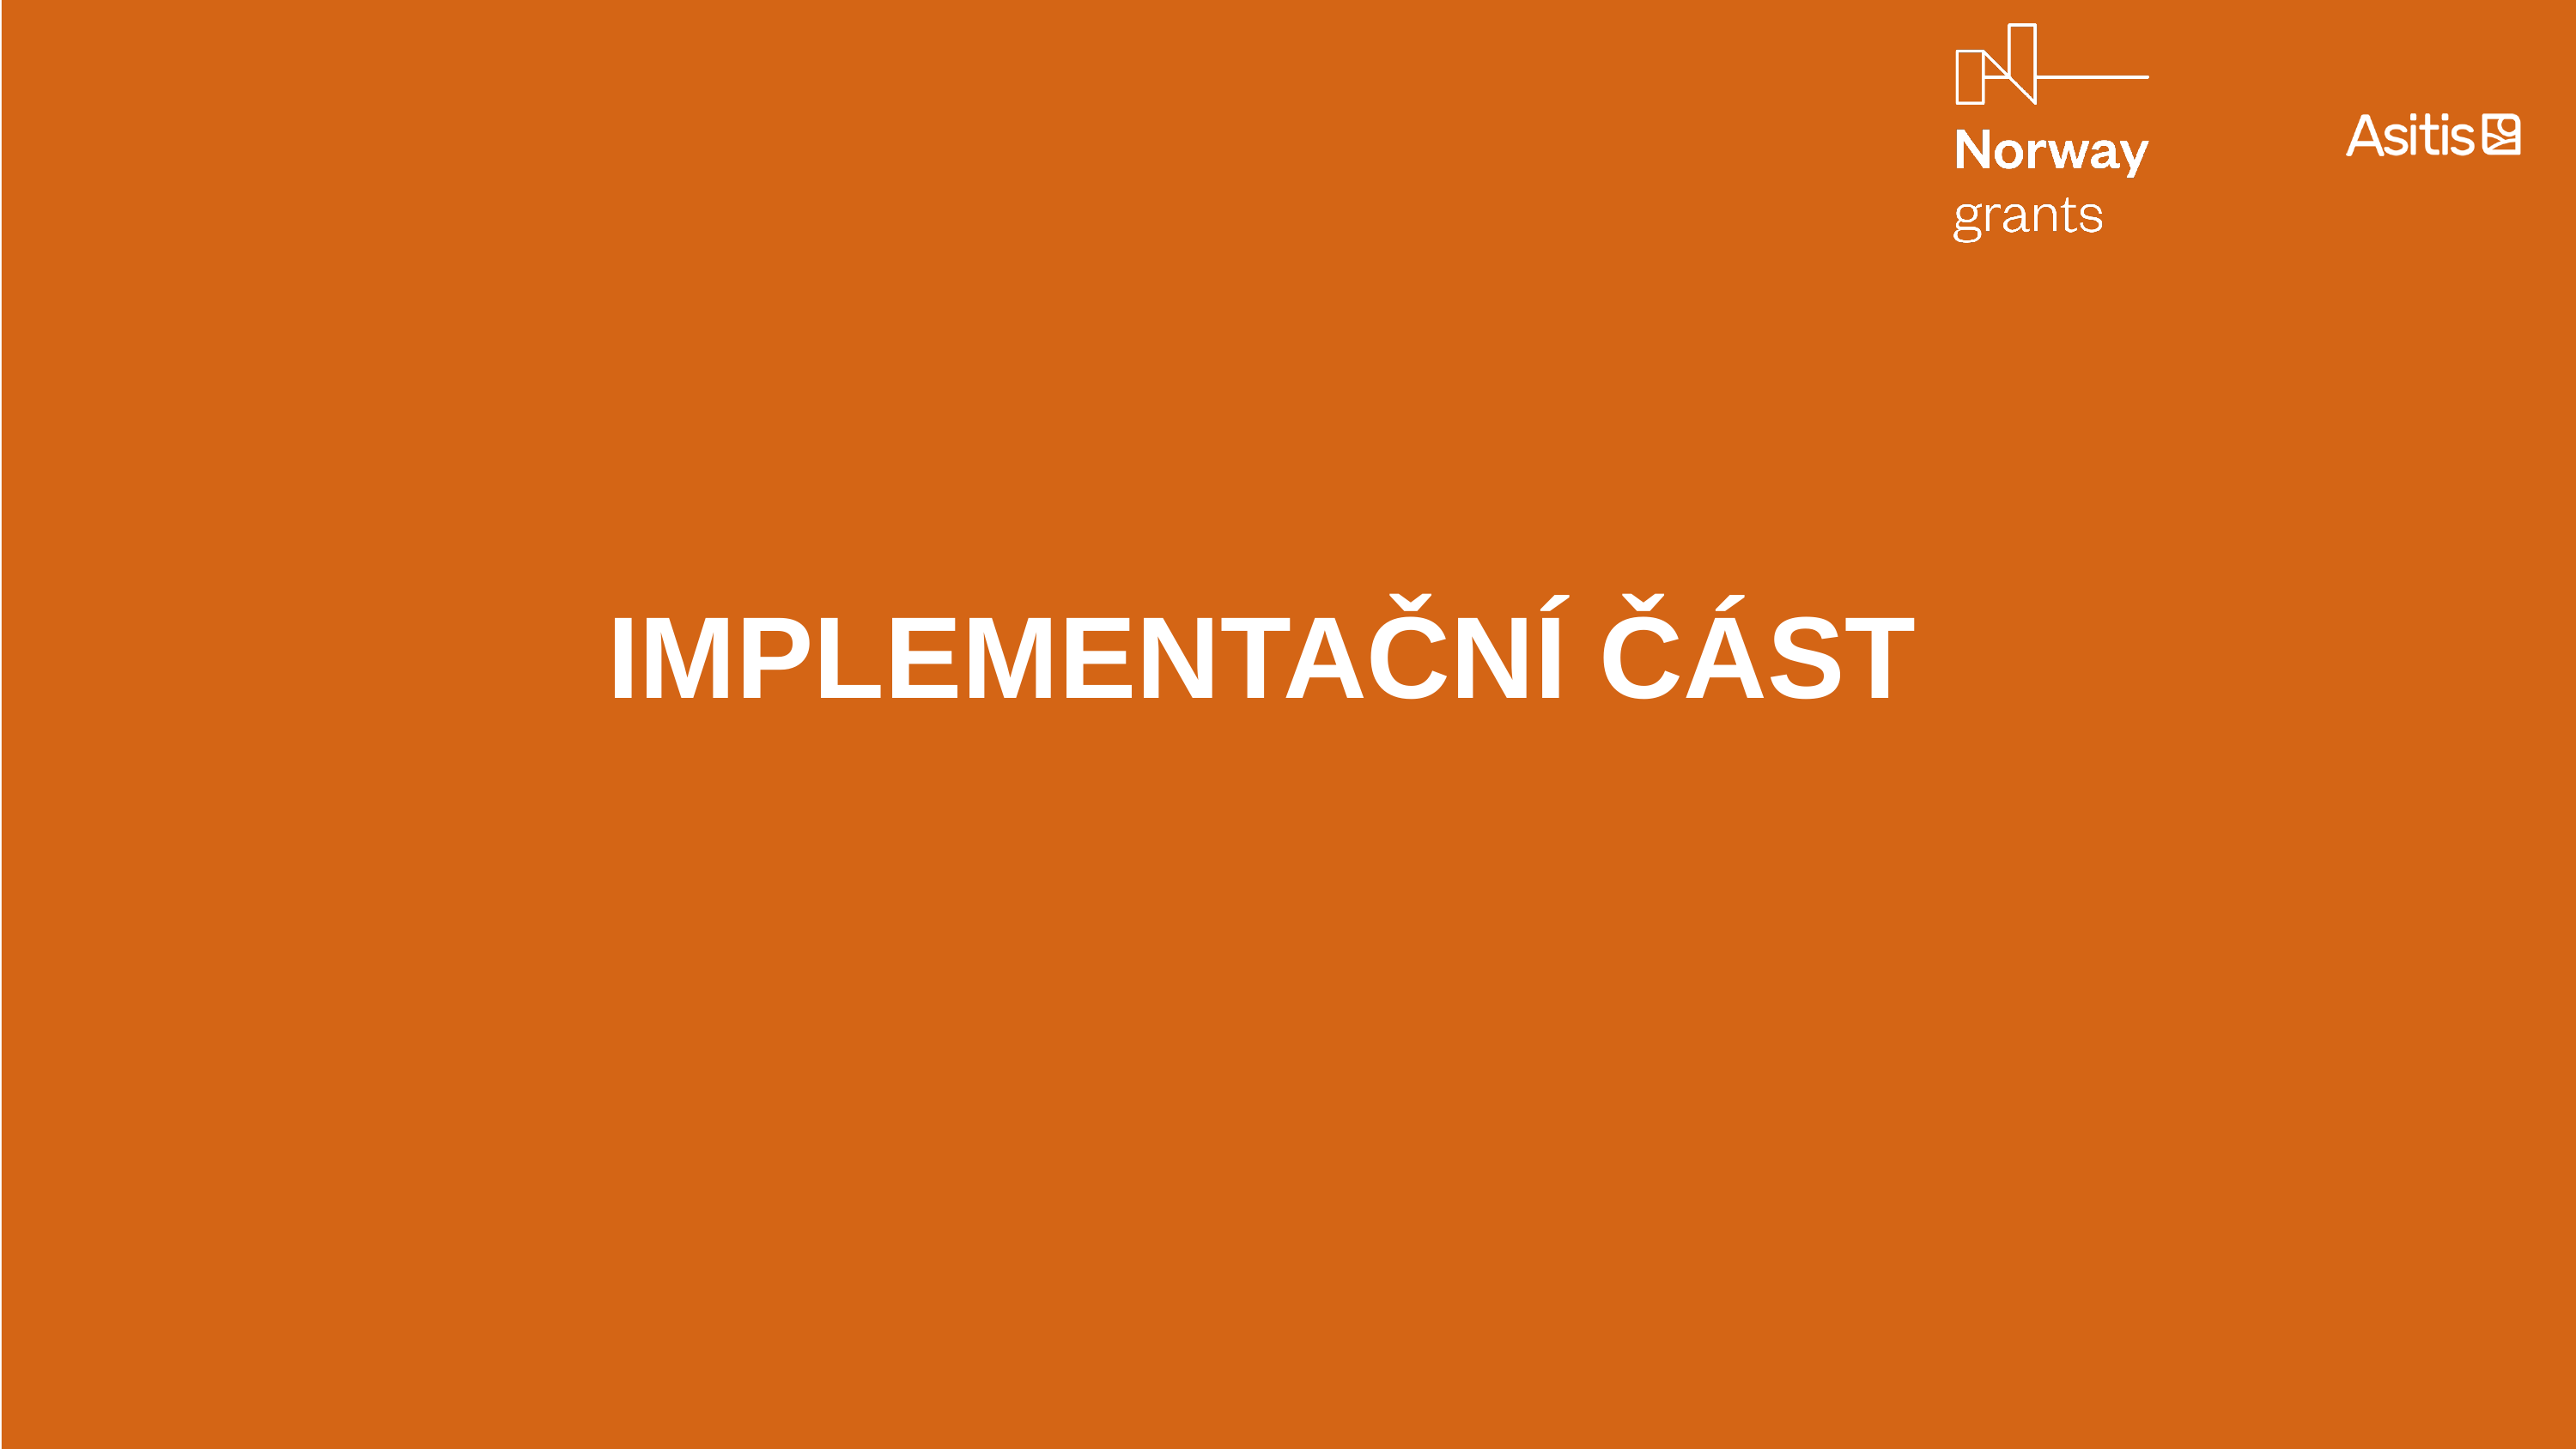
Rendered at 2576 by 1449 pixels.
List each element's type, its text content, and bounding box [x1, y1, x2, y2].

picture [1953, 23, 2149, 243]
text_box [0, 0, 2576, 1449]
picture [2335, 100, 2531, 166]
text_box IMPLEMENTAČNÍ ČÁST [605, 579, 2334, 722]
